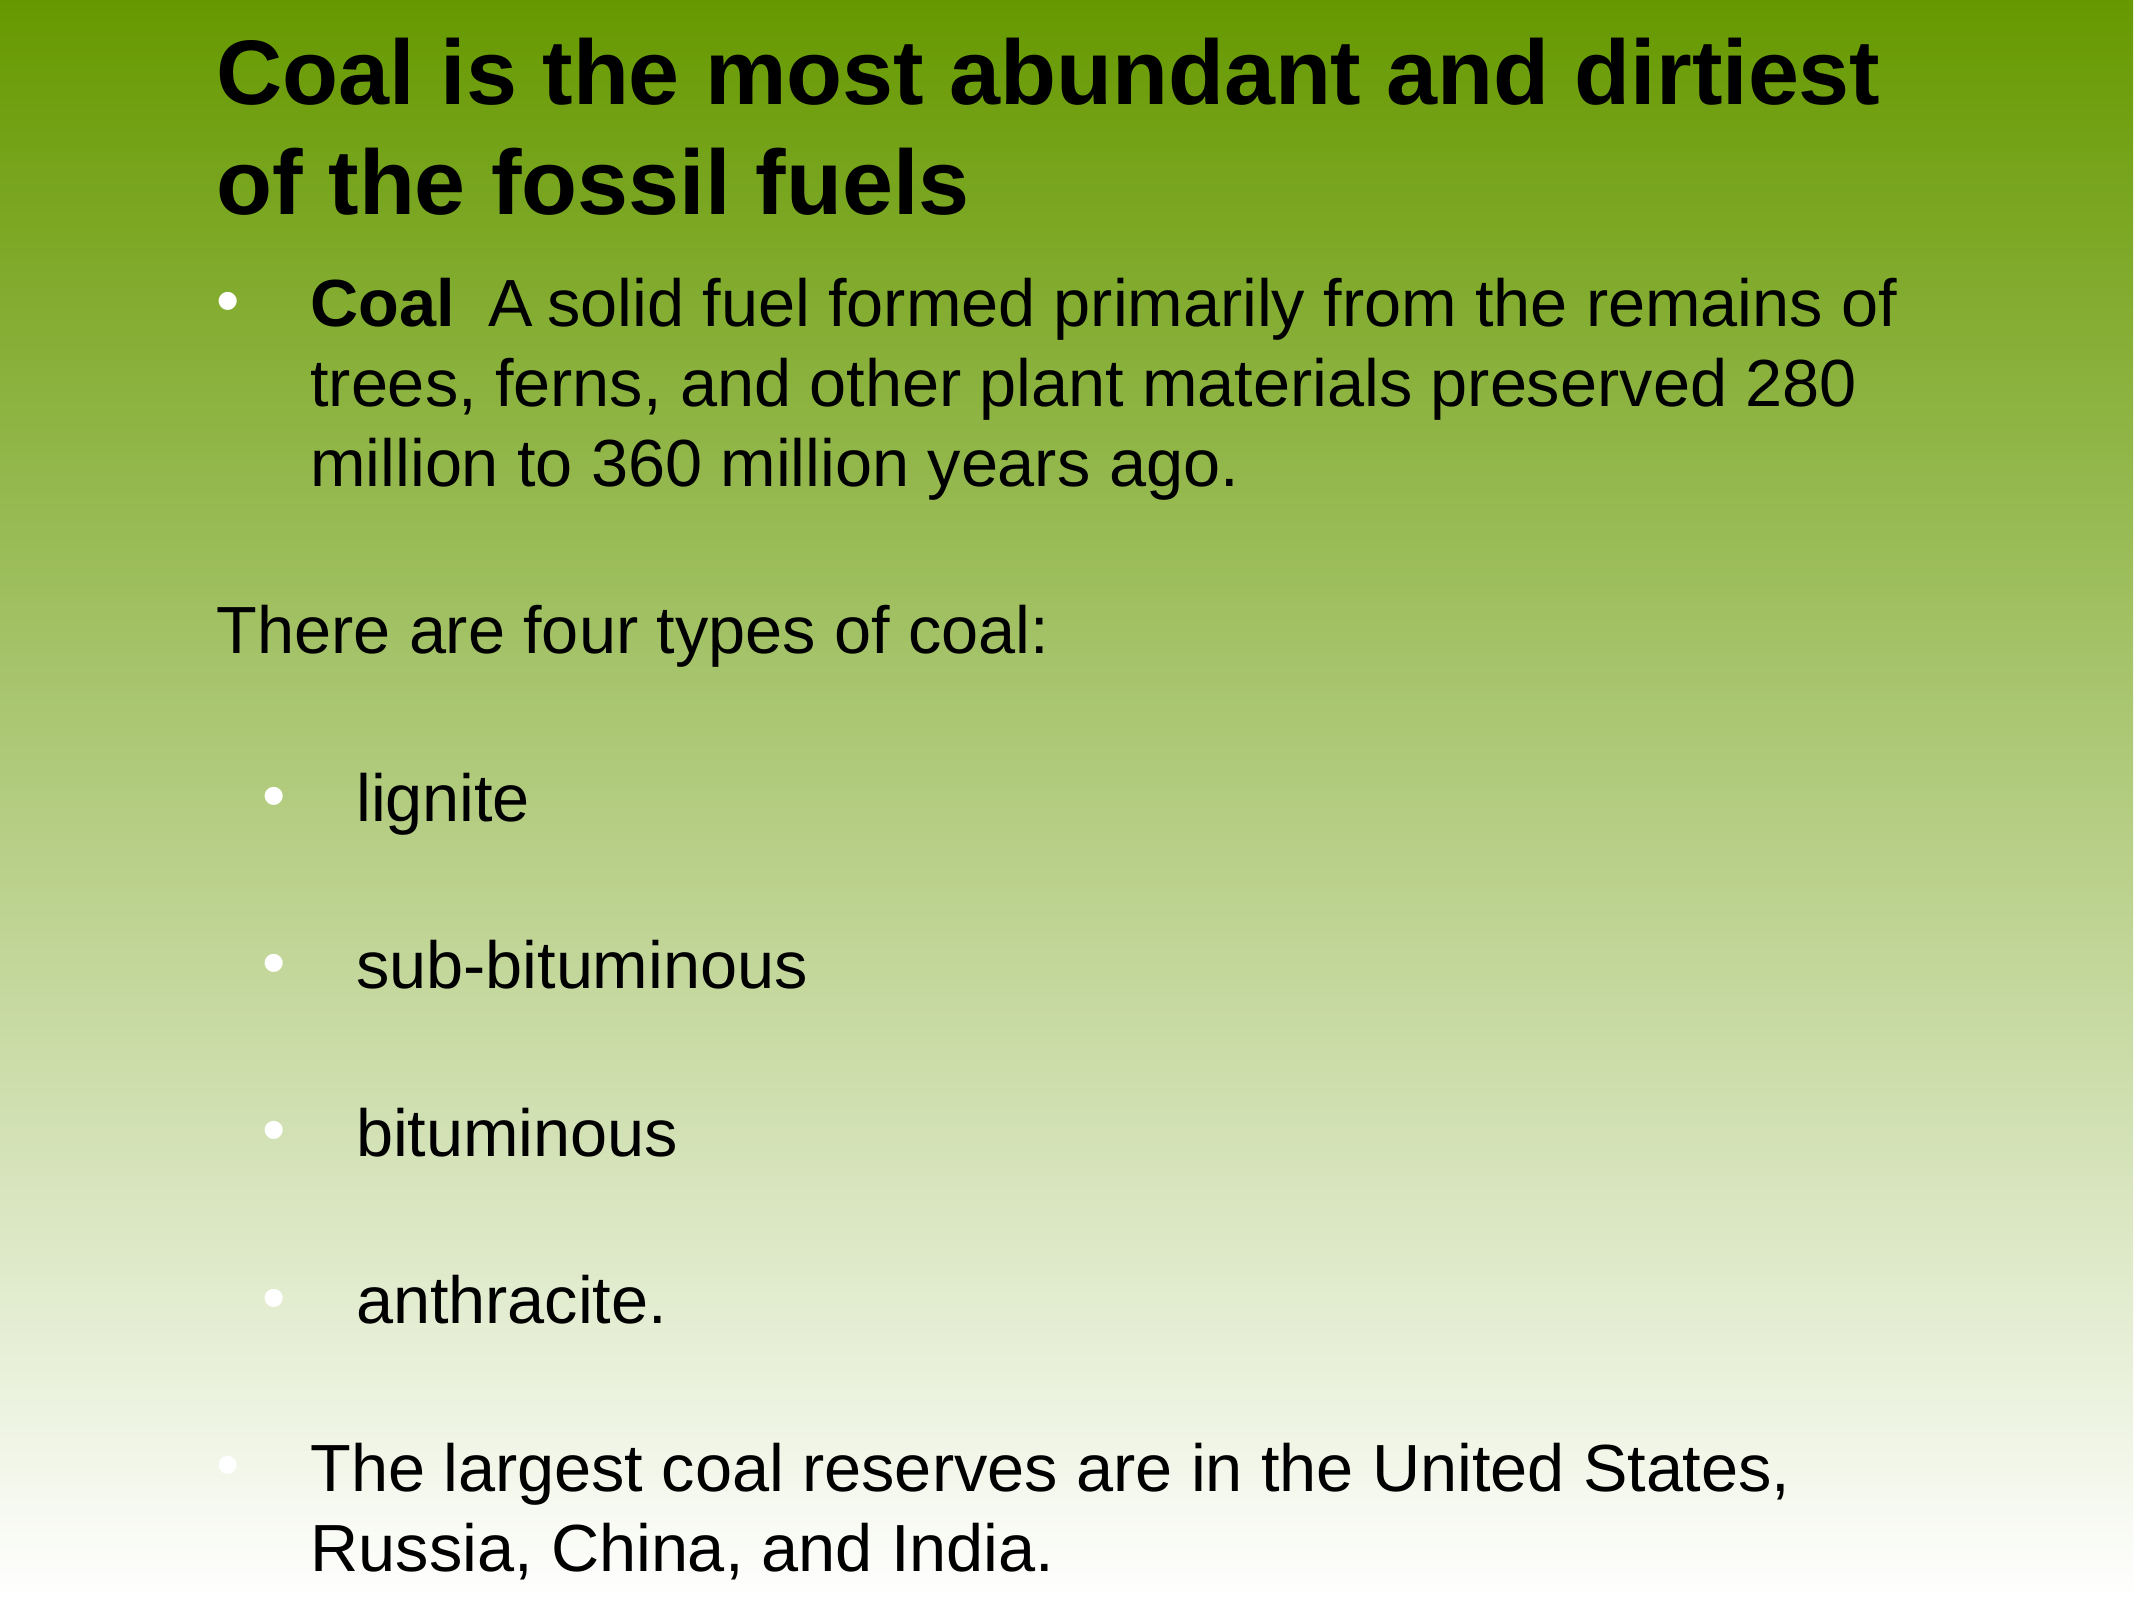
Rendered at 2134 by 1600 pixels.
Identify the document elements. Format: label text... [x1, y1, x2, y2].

title Coal is the most abundant and dirtiest of the fossil fuels [208, 0, 1925, 380]
list Coal A solid fuel formed primarily from the remains of trees, ferns, and other plant materials preserved 280 million to 360 million years ago. There are four types of coal: lignite sub-bituminous bituminous anthracite. The largest coal reserves are in the United States, Russia, China, and India. [208, 527, 1925, 1486]
